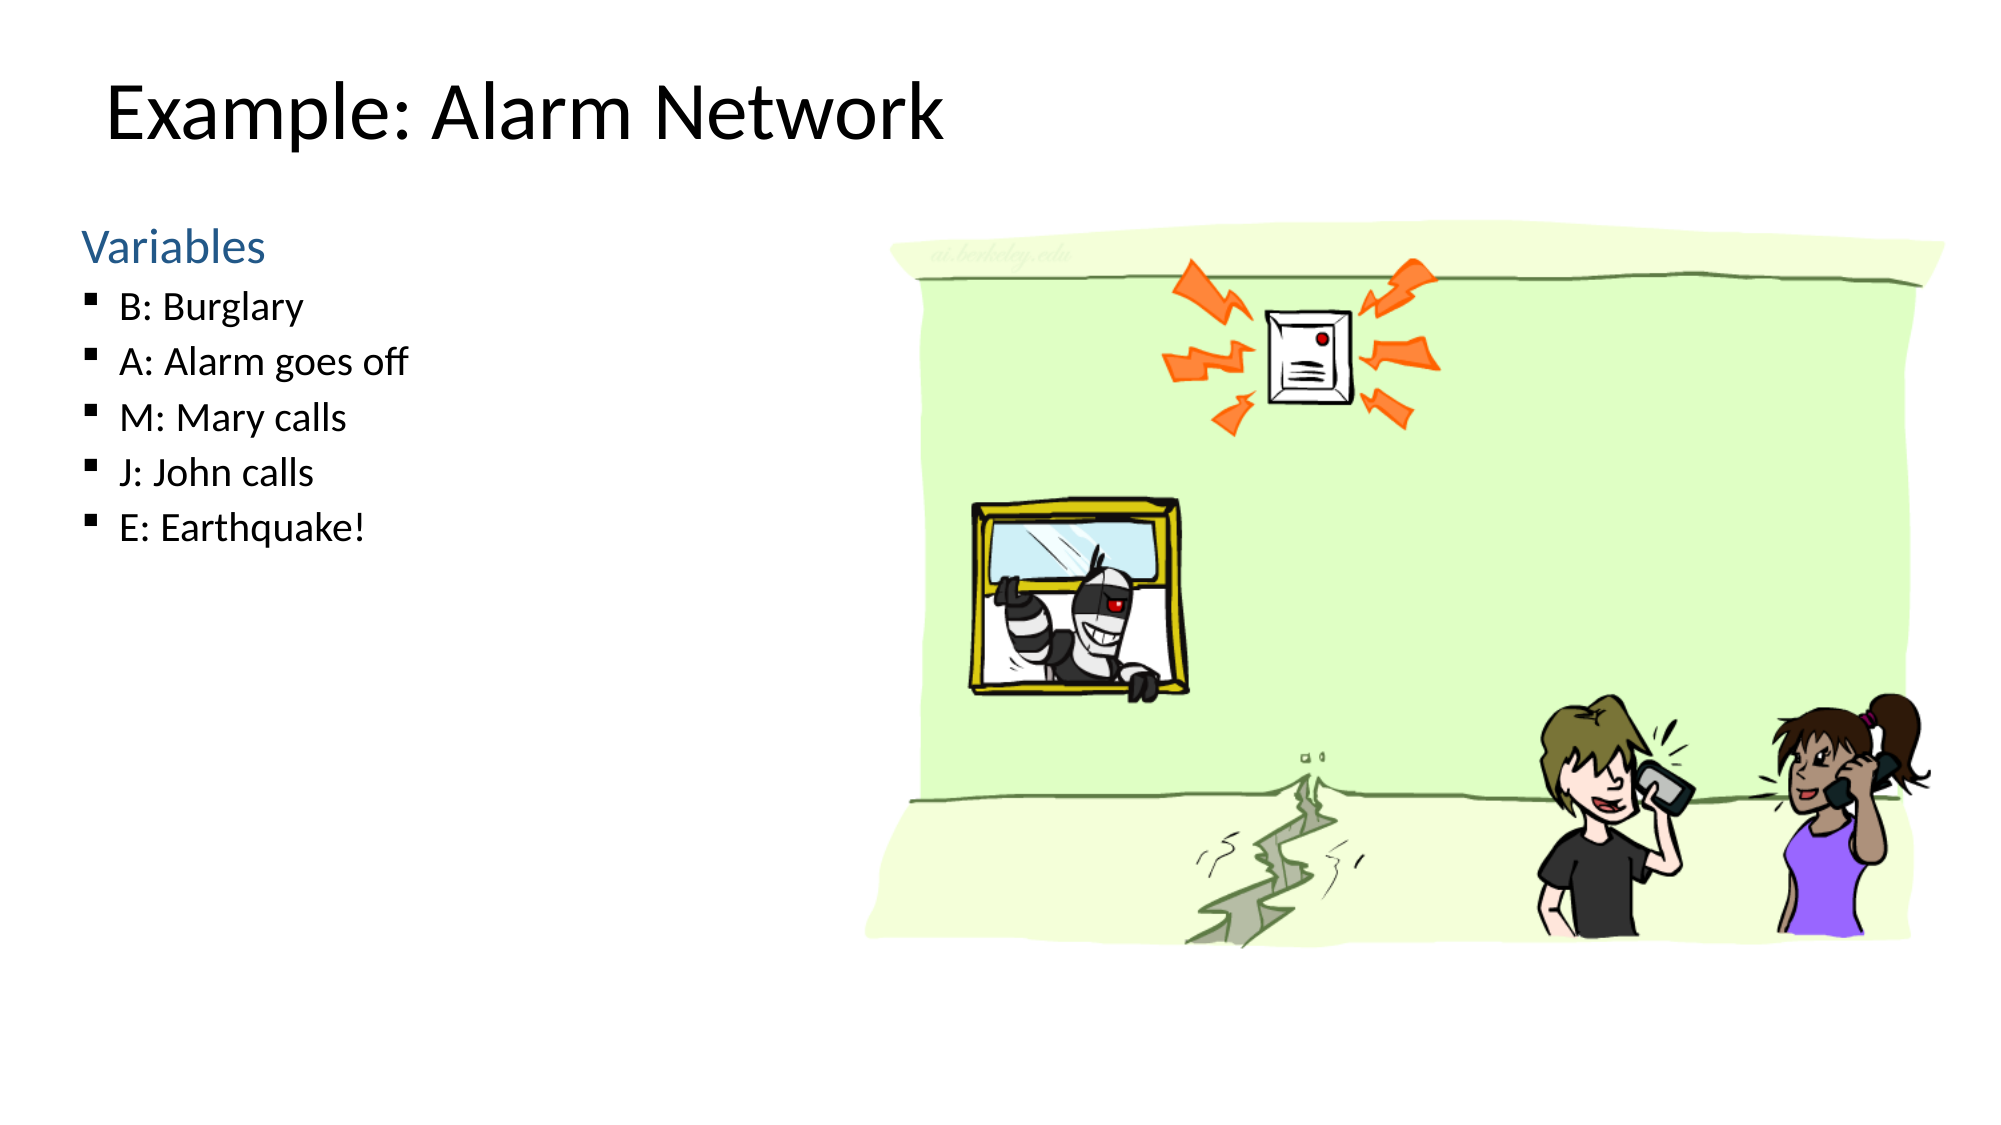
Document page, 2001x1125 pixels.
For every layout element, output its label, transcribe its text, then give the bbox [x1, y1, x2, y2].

picture [849, 212, 1959, 950]
title Example: Alarm Network [90, 60, 1816, 164]
list Variables B: Burglary A: Alarm goes off M: Mary calls J: John calls E: Earthquake! [66, 212, 1934, 989]
